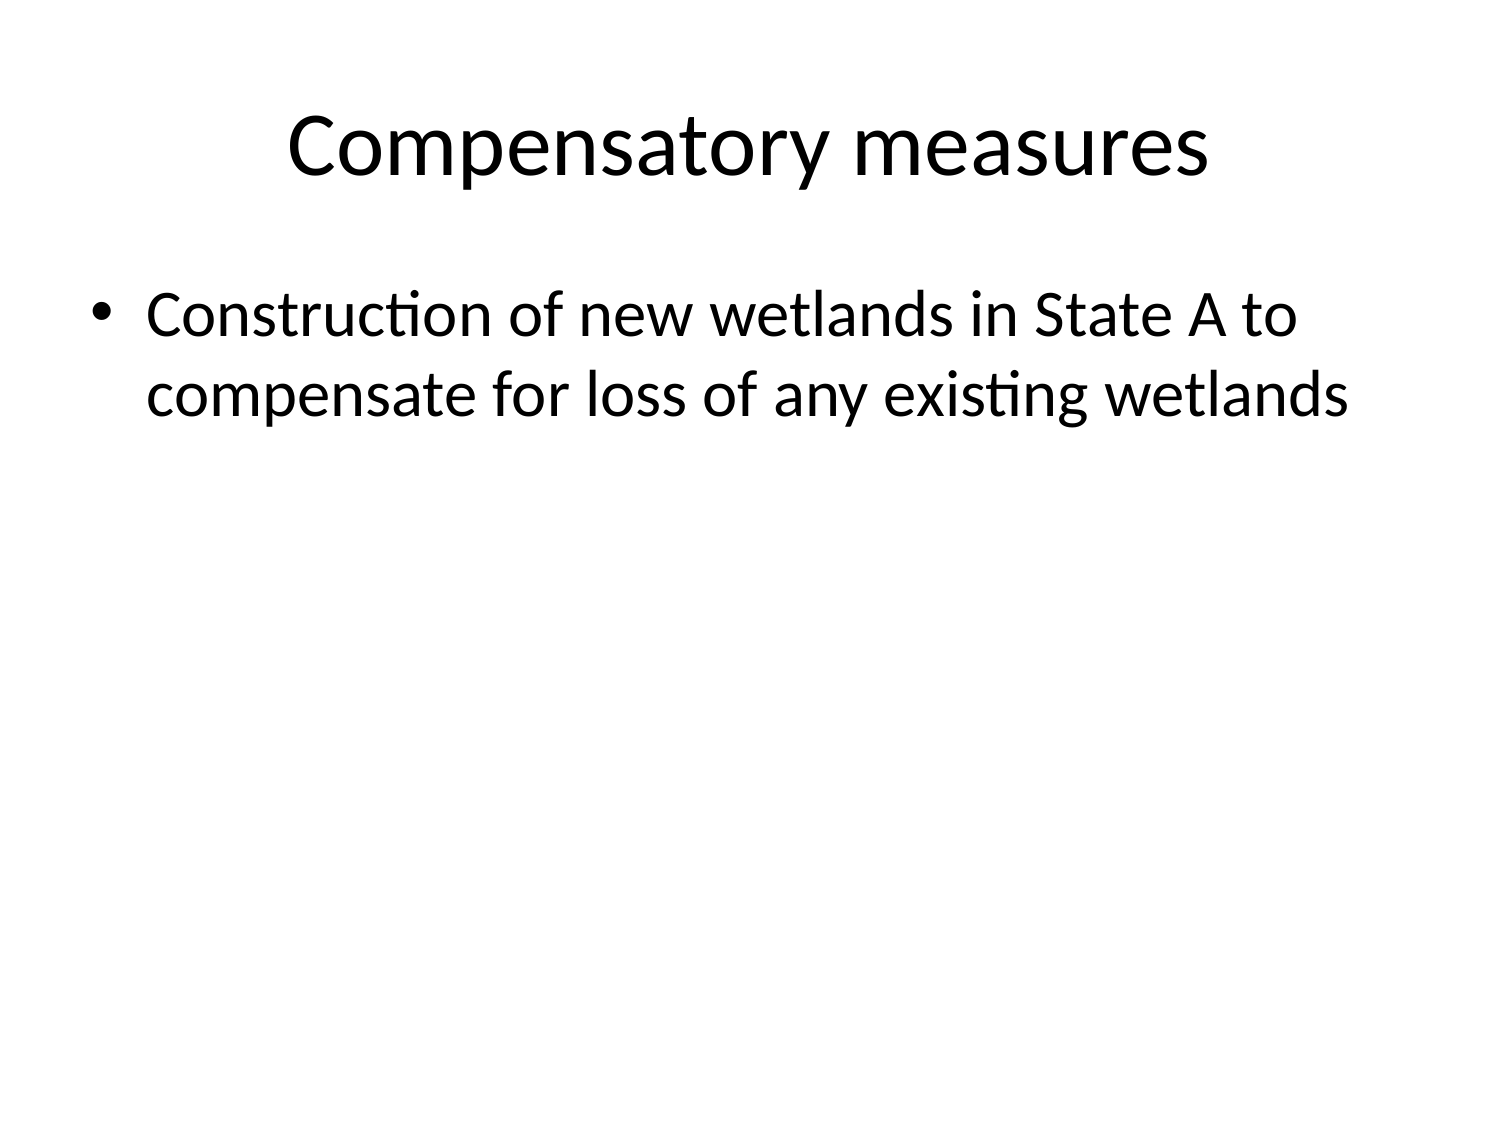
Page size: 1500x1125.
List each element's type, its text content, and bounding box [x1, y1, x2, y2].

list Construction of new wetlands in State A to compensate for loss of any existing wetlands [75, 262, 1425, 1005]
title Compensatory measures [75, 45, 1425, 233]
